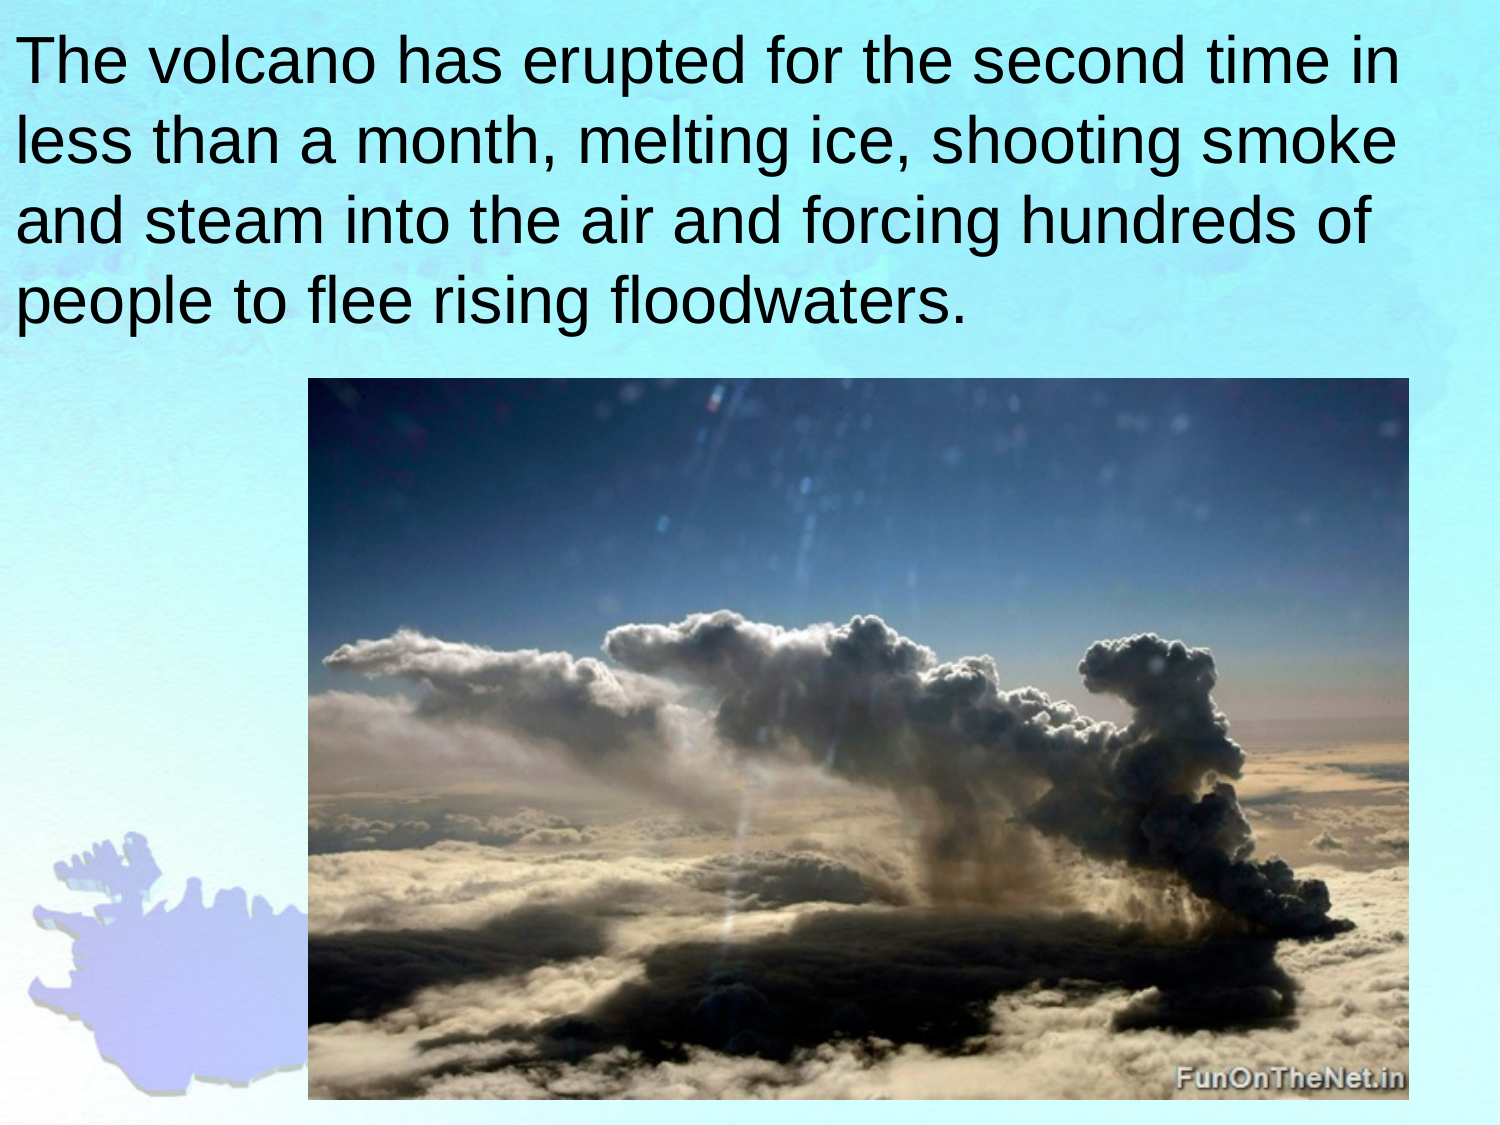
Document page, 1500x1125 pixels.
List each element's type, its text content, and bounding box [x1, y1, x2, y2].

picture [0, 345, 1500, 1125]
title The volcano has erupted for the second time in less than a month, melting ice, shooting smoke and steam into the air and forcing hundreds of people to flee rising floodwaters. [0, 0, 1500, 345]
